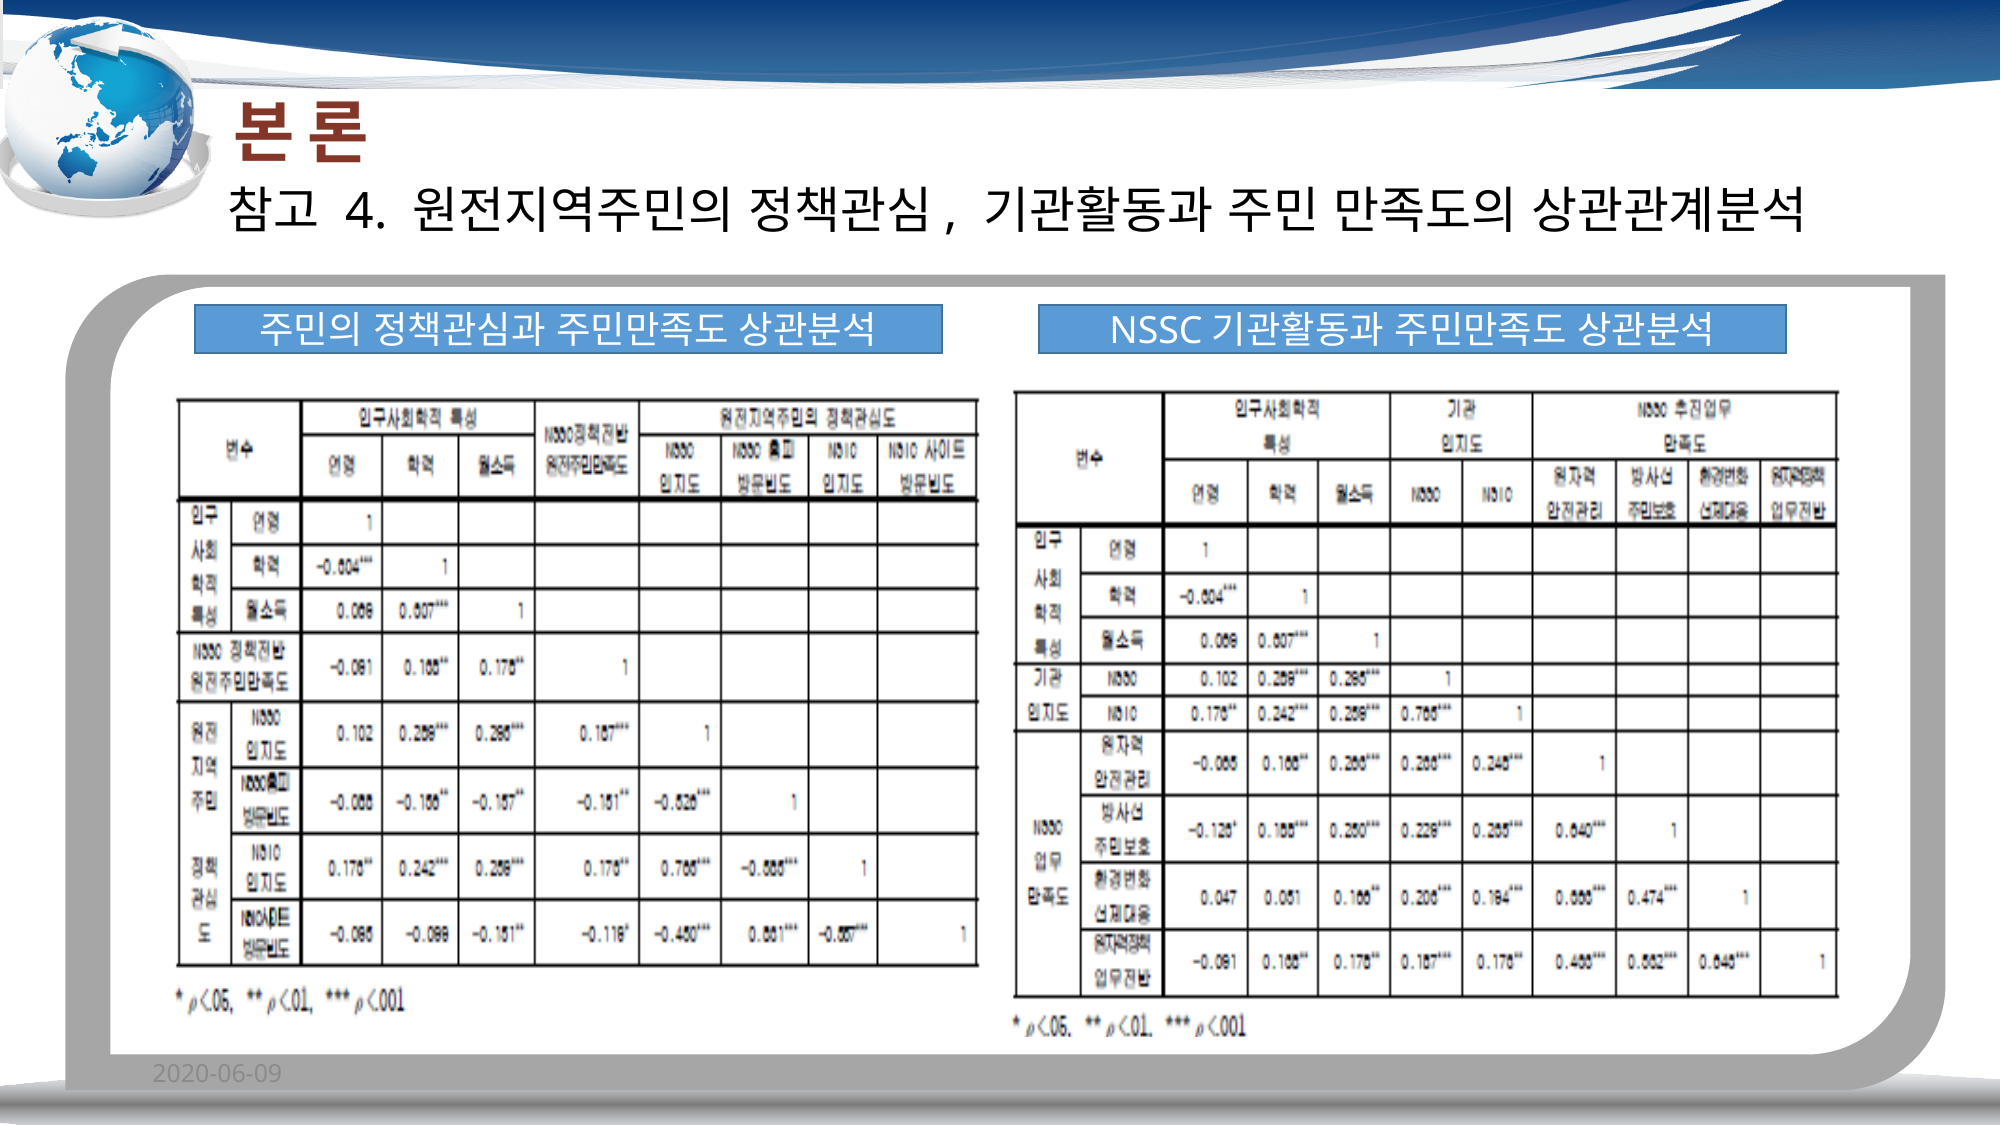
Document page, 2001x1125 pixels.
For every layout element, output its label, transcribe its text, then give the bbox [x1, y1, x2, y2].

picture [1010, 383, 1847, 1037]
picture [0, 0, 2000, 220]
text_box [0, 274, 2000, 1125]
title 참고 4. 원전지역주민의 정책관심, 기관활동과 주민 만족도의 상관관계분석 [212, 178, 2000, 248]
text_box 본 론 [218, 89, 663, 178]
picture [160, 384, 996, 1031]
